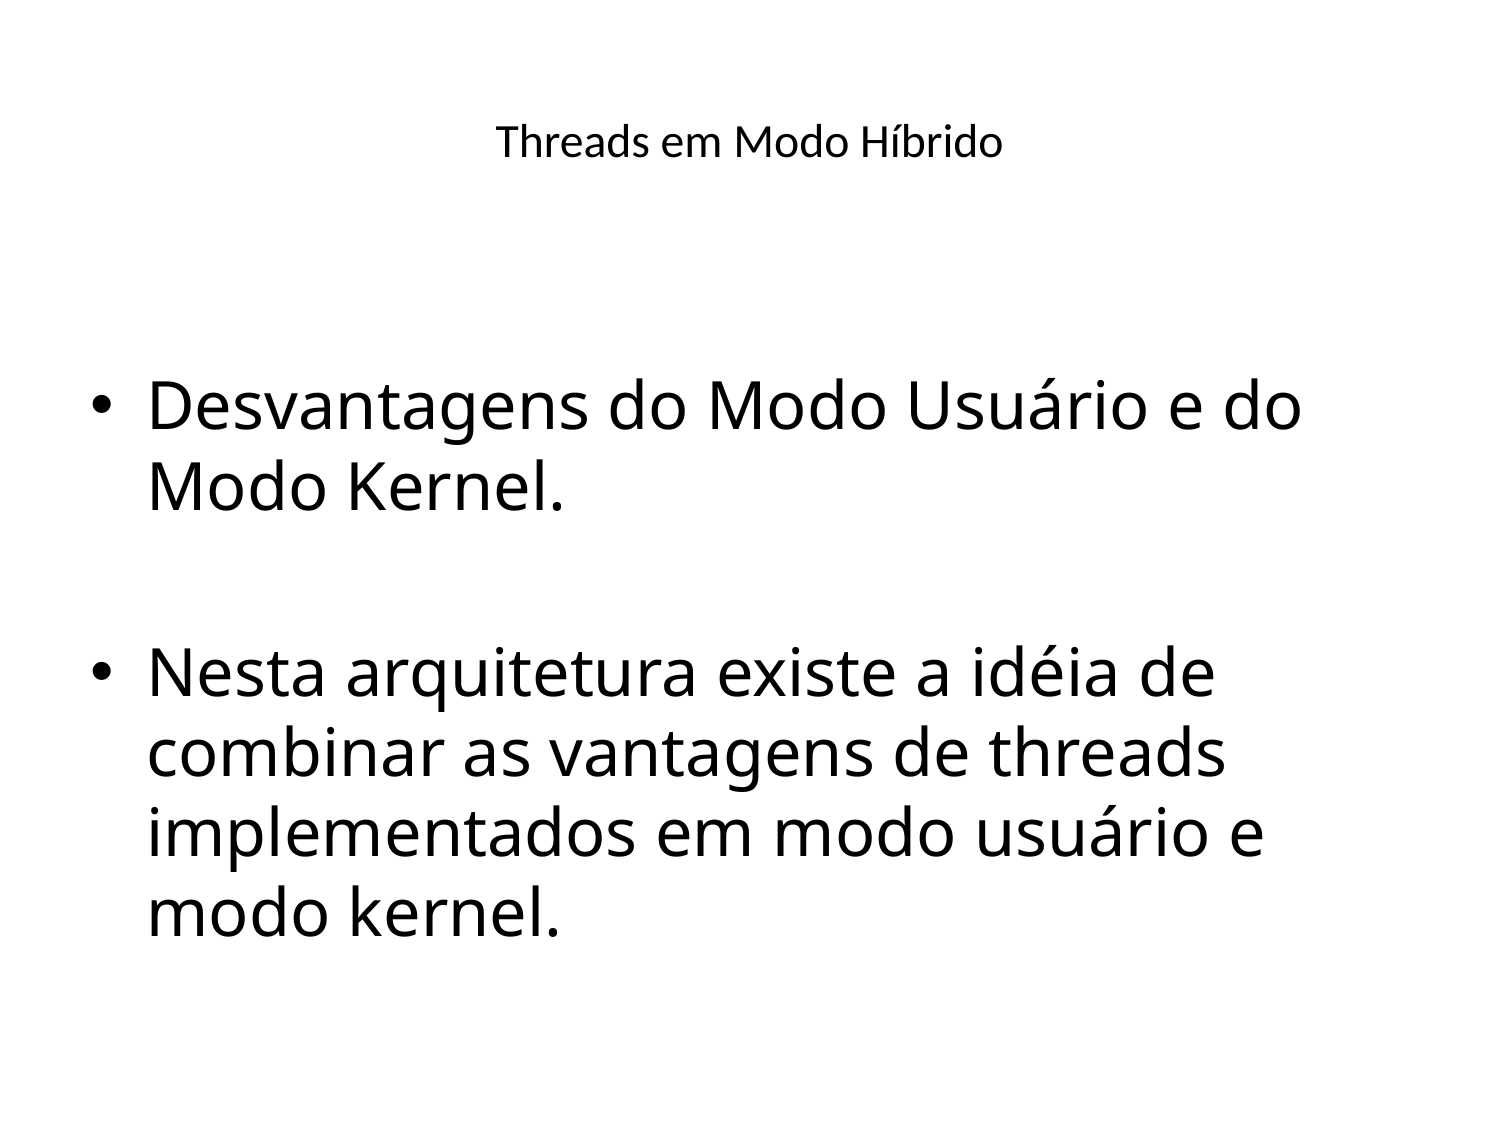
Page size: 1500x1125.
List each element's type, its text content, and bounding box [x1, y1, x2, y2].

title Threads em Modo Híbrido [75, 45, 1425, 233]
list Desvantagens do Modo Usuário e do Modo Kernel. Nesta arquitetura existe a idéia de combinar as vantagens de threads implementados em modo usuário e modo kernel. [75, 262, 1425, 1005]
